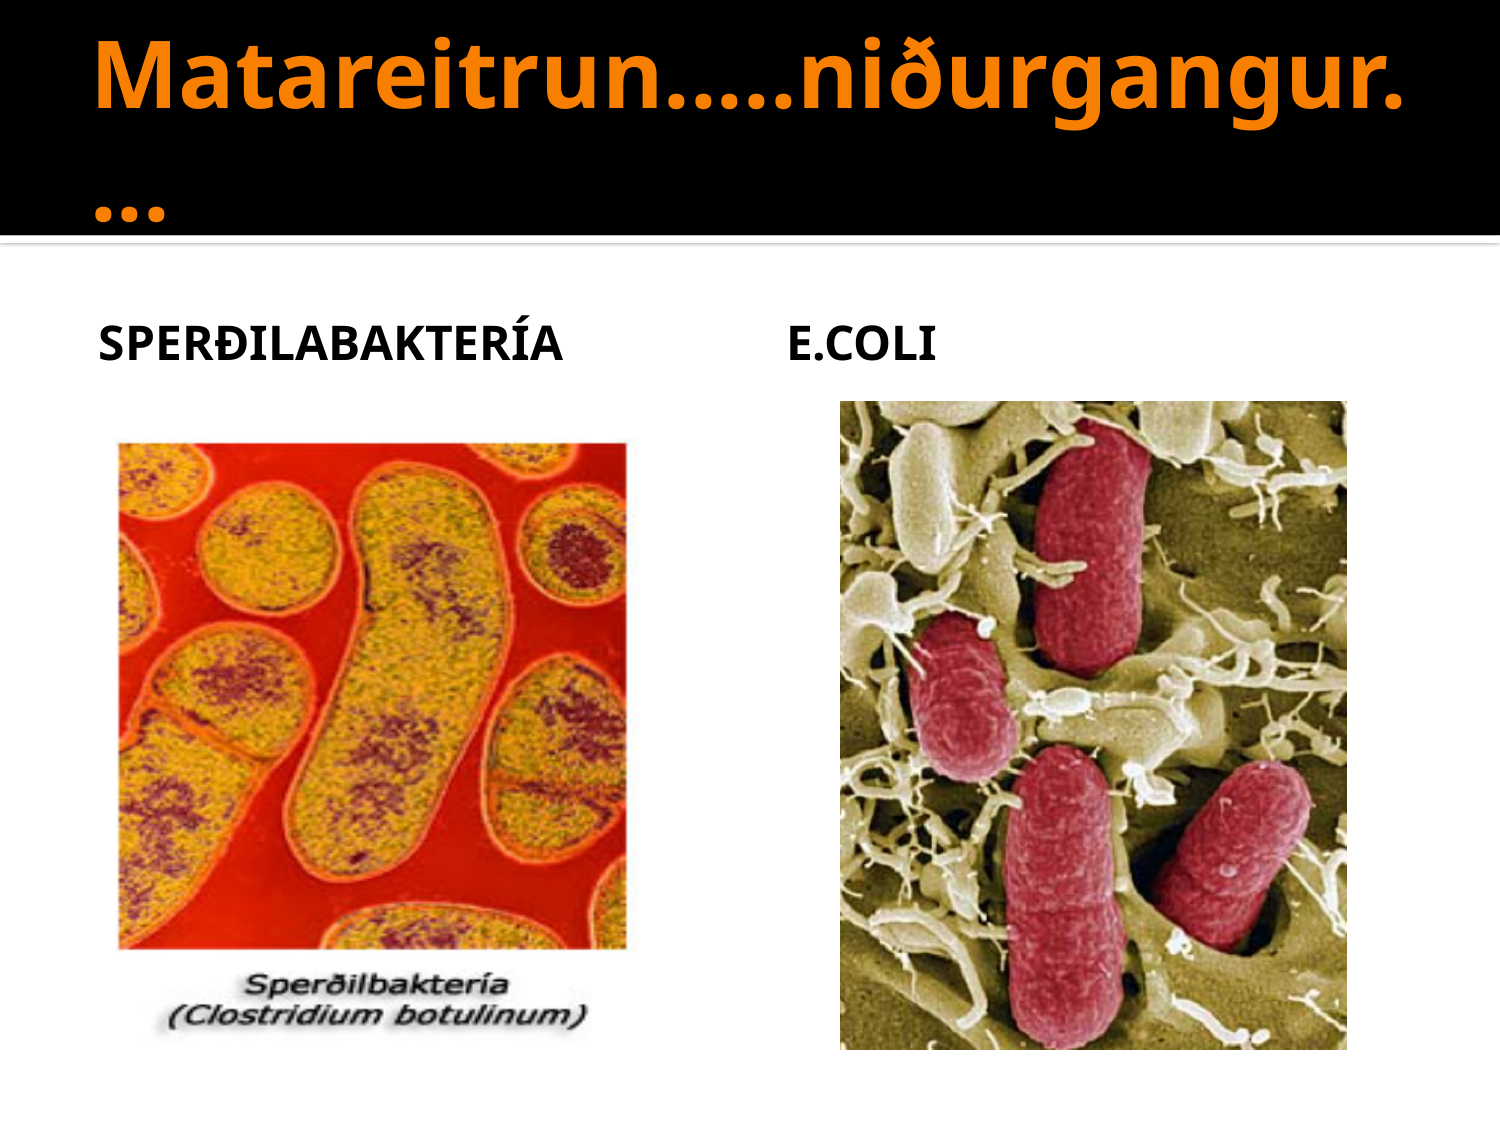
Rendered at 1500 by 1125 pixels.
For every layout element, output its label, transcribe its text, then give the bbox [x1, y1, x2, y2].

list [93, 421, 657, 1051]
list SPERÐILABAKTERÍA [75, 278, 738, 396]
list E.COLI [761, 278, 1425, 396]
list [840, 401, 1347, 1050]
title Matareitrun.....niðurgangur.... [75, 24, 1425, 231]
